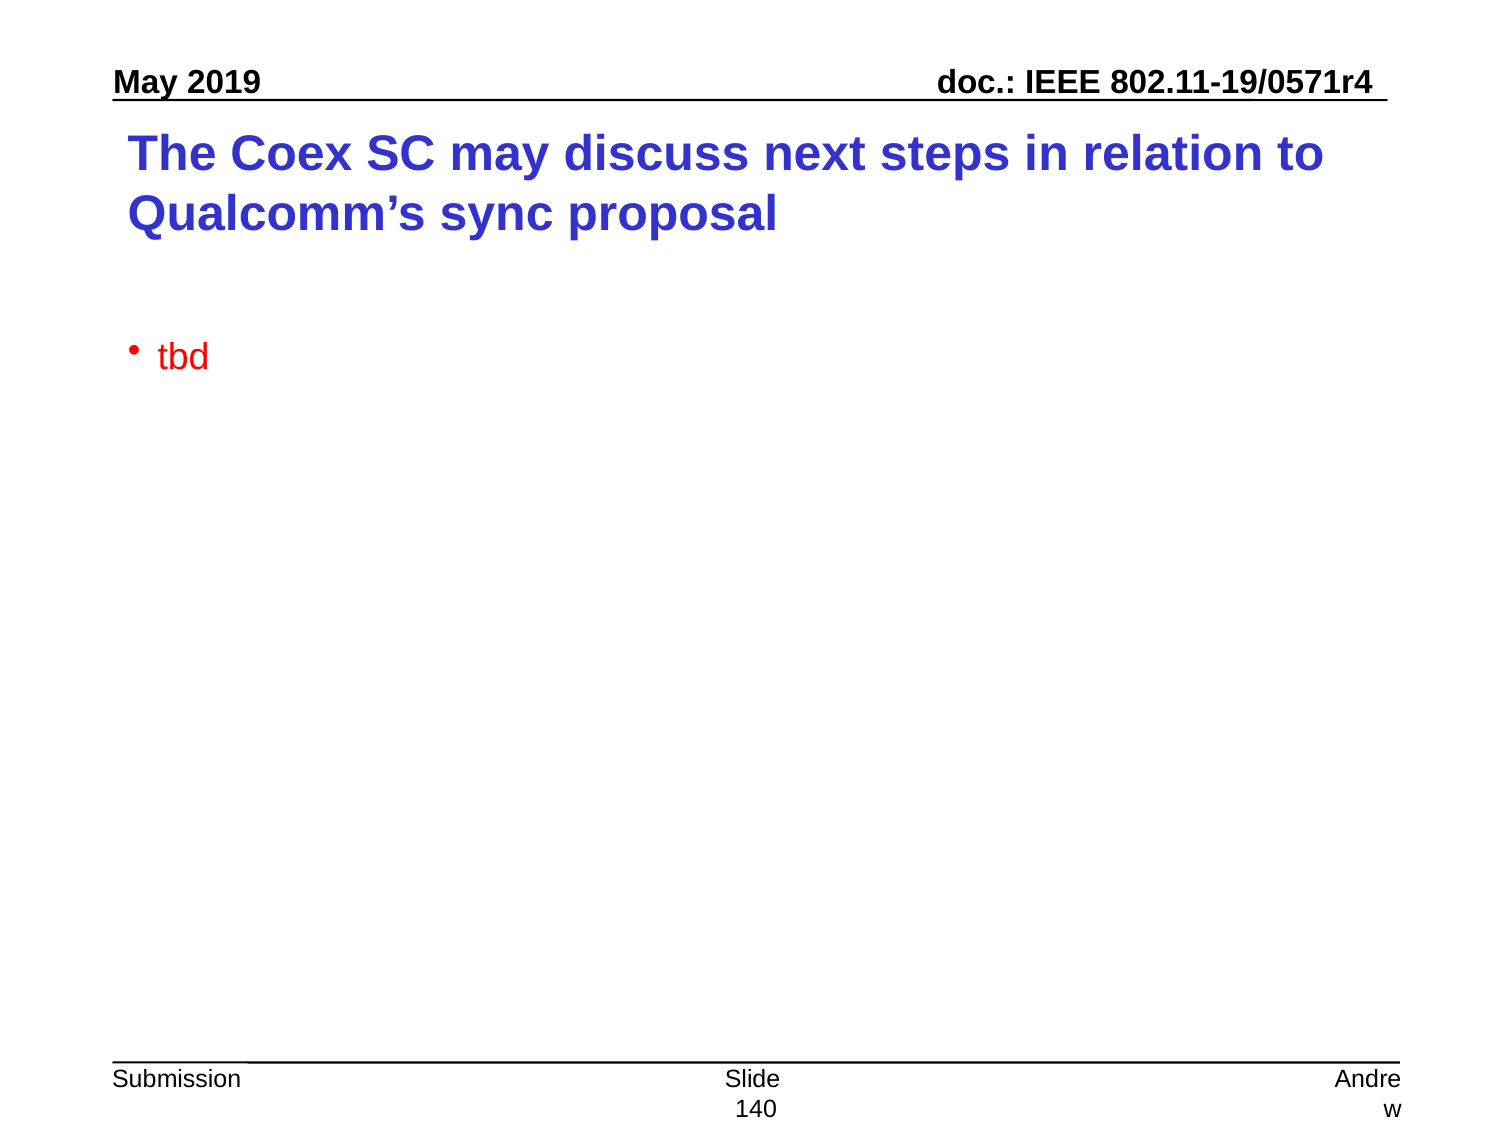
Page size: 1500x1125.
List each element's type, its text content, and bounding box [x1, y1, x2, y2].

slide_number Slide 140 [709, 1061, 803, 1093]
list tbd [112, 324, 1388, 1000]
footer Andrew Myles, Cisco [1320, 1061, 1402, 1093]
title The Coex SC may discuss next steps in relation to Qualcomm’s sync proposal [112, 112, 1388, 288]
